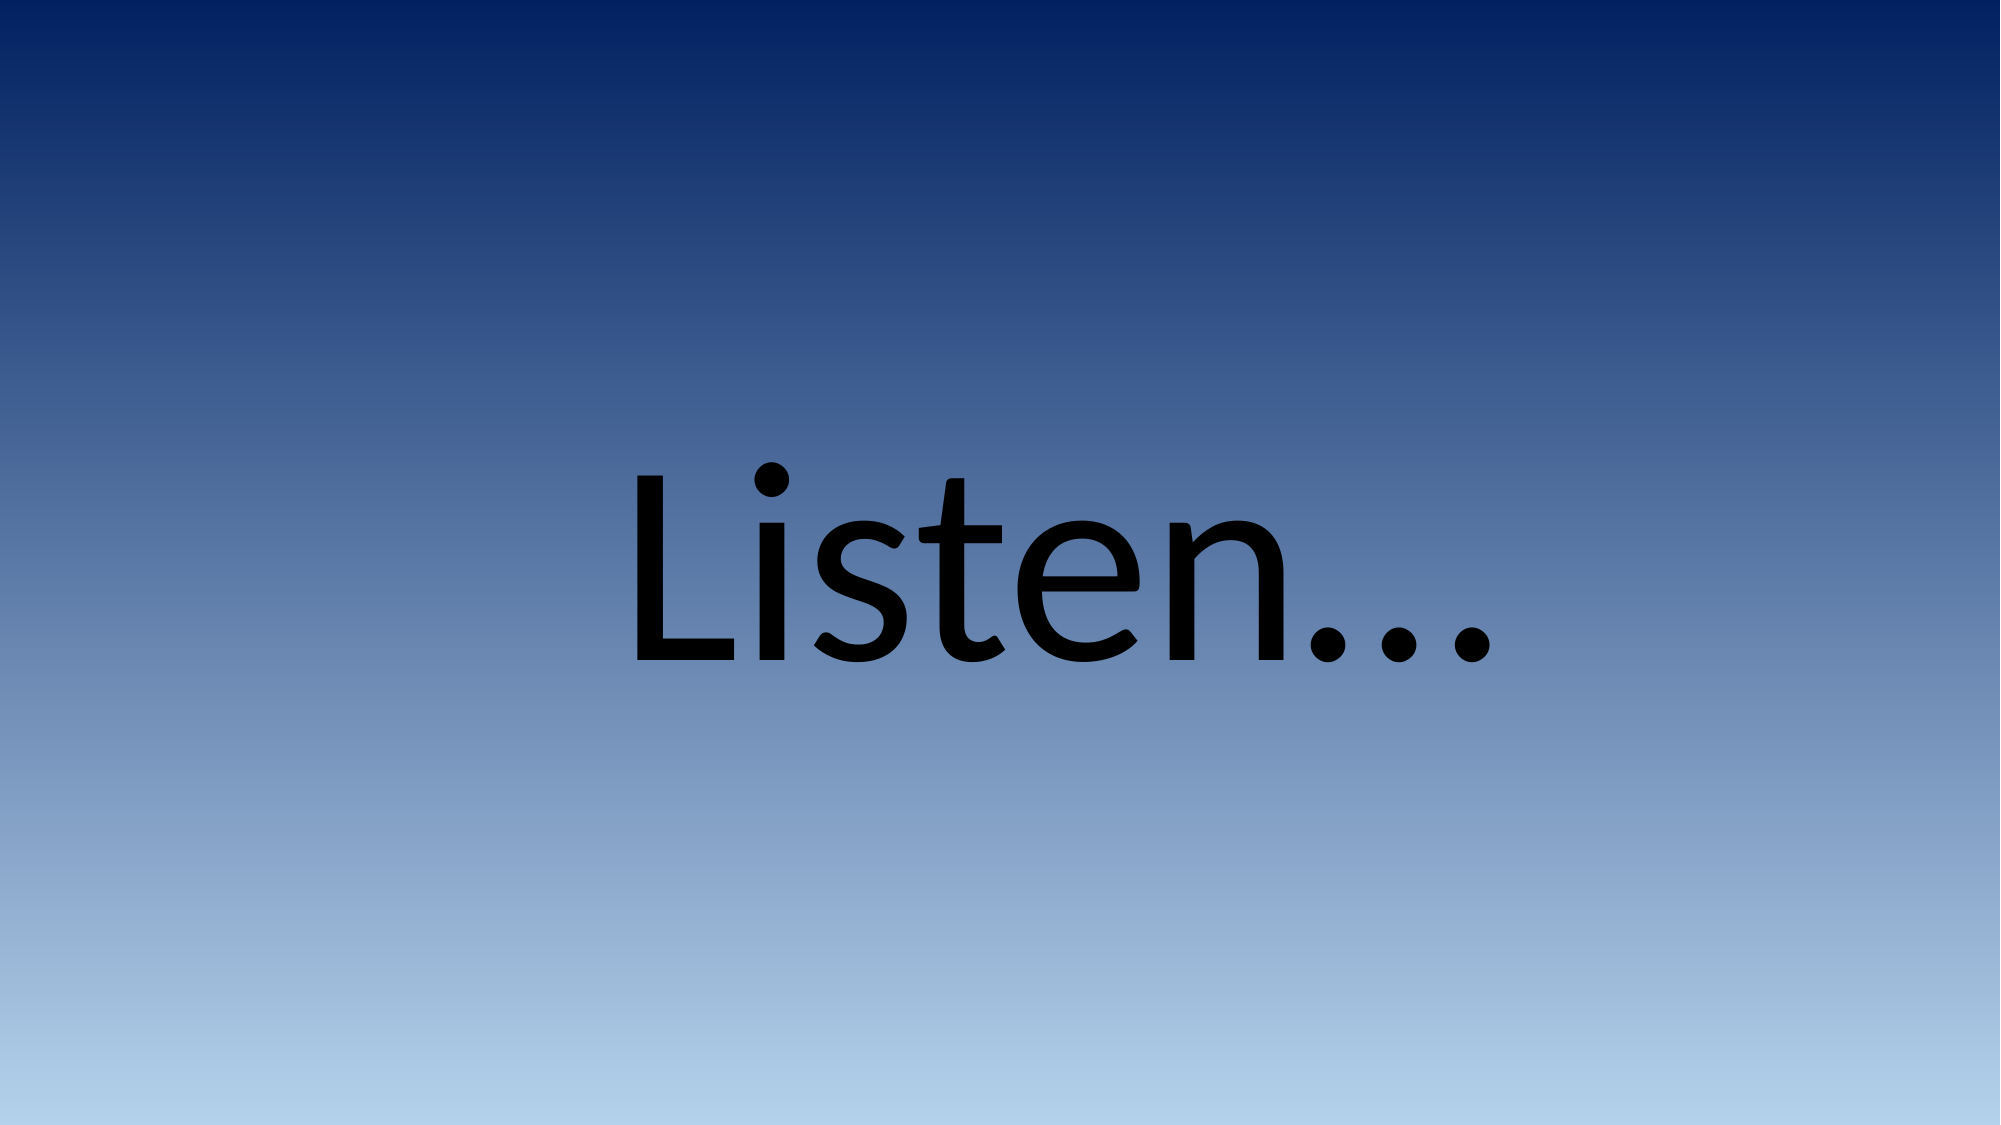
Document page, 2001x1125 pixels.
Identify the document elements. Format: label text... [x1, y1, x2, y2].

text_box Listen… [603, 365, 1544, 726]
